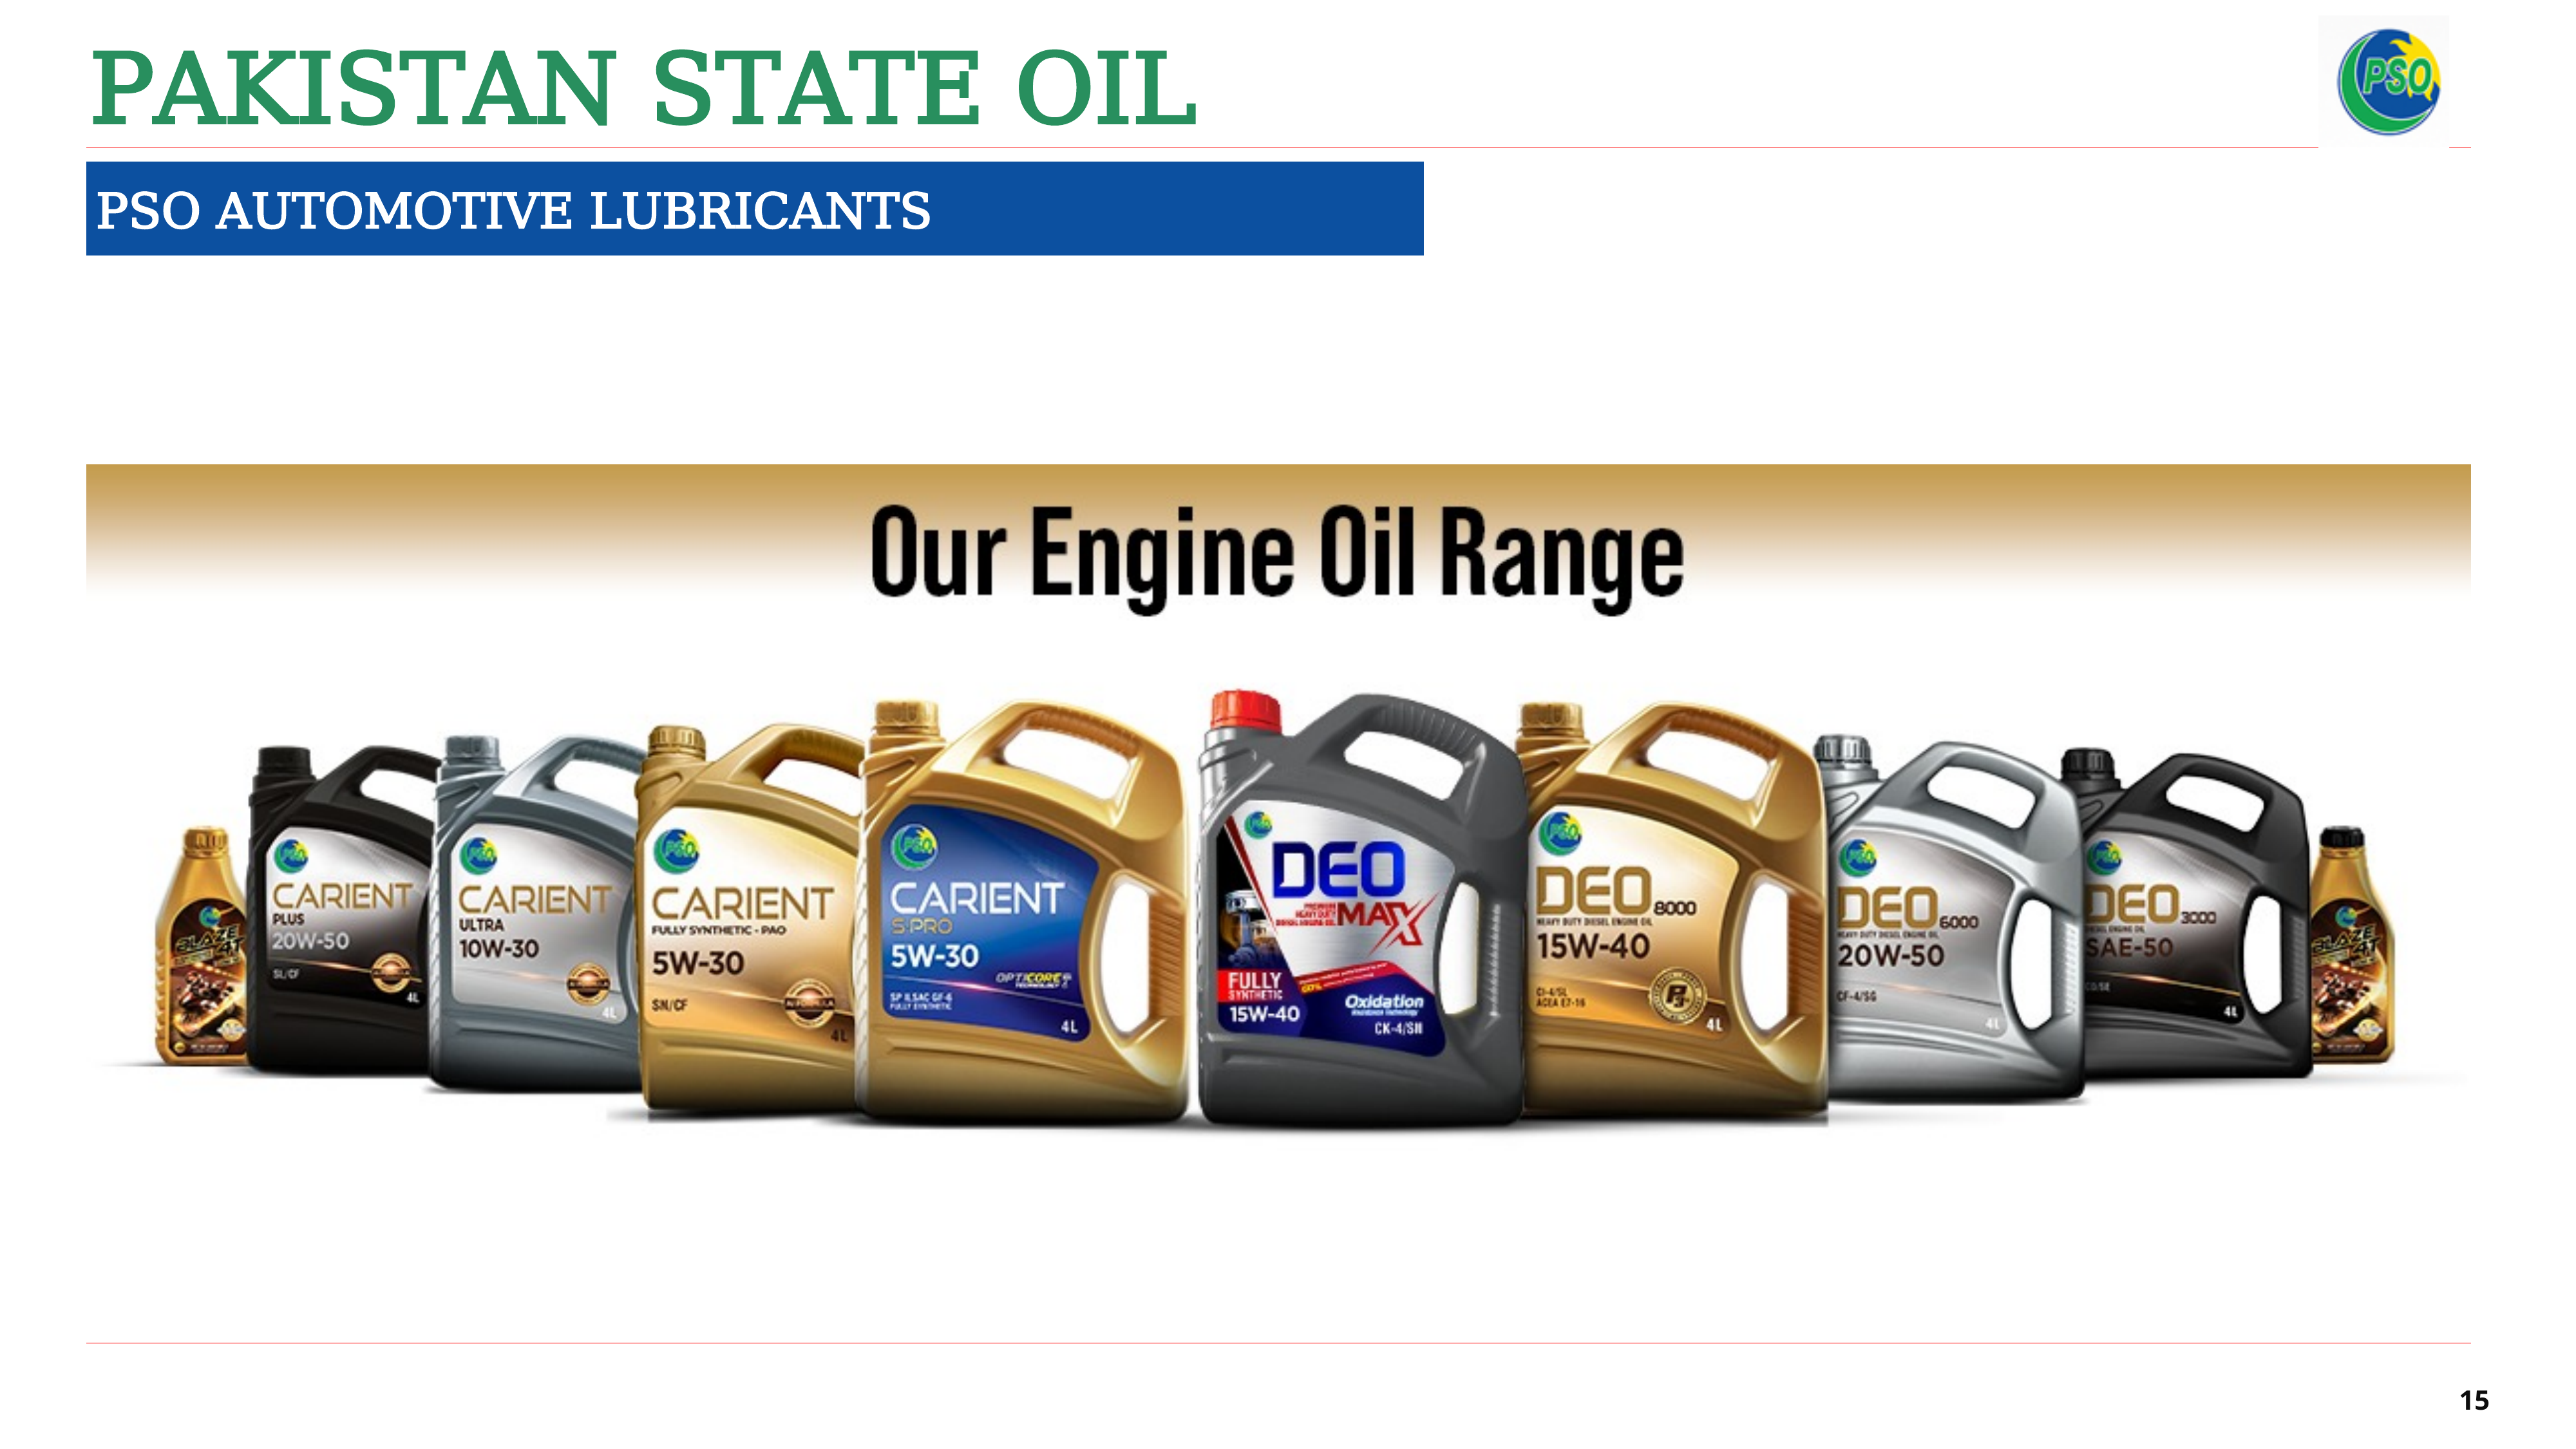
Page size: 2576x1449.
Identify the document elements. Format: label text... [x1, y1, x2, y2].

text_box PAKISTAN STATE OIL [49, 21, 1358, 147]
text_box 15 [2449, 1362, 2527, 1421]
picture [86, 464, 2471, 1159]
text_box PSO AUTOMOTIVE LUBRICANTS [86, 161, 1425, 256]
picture [2318, 15, 2450, 147]
